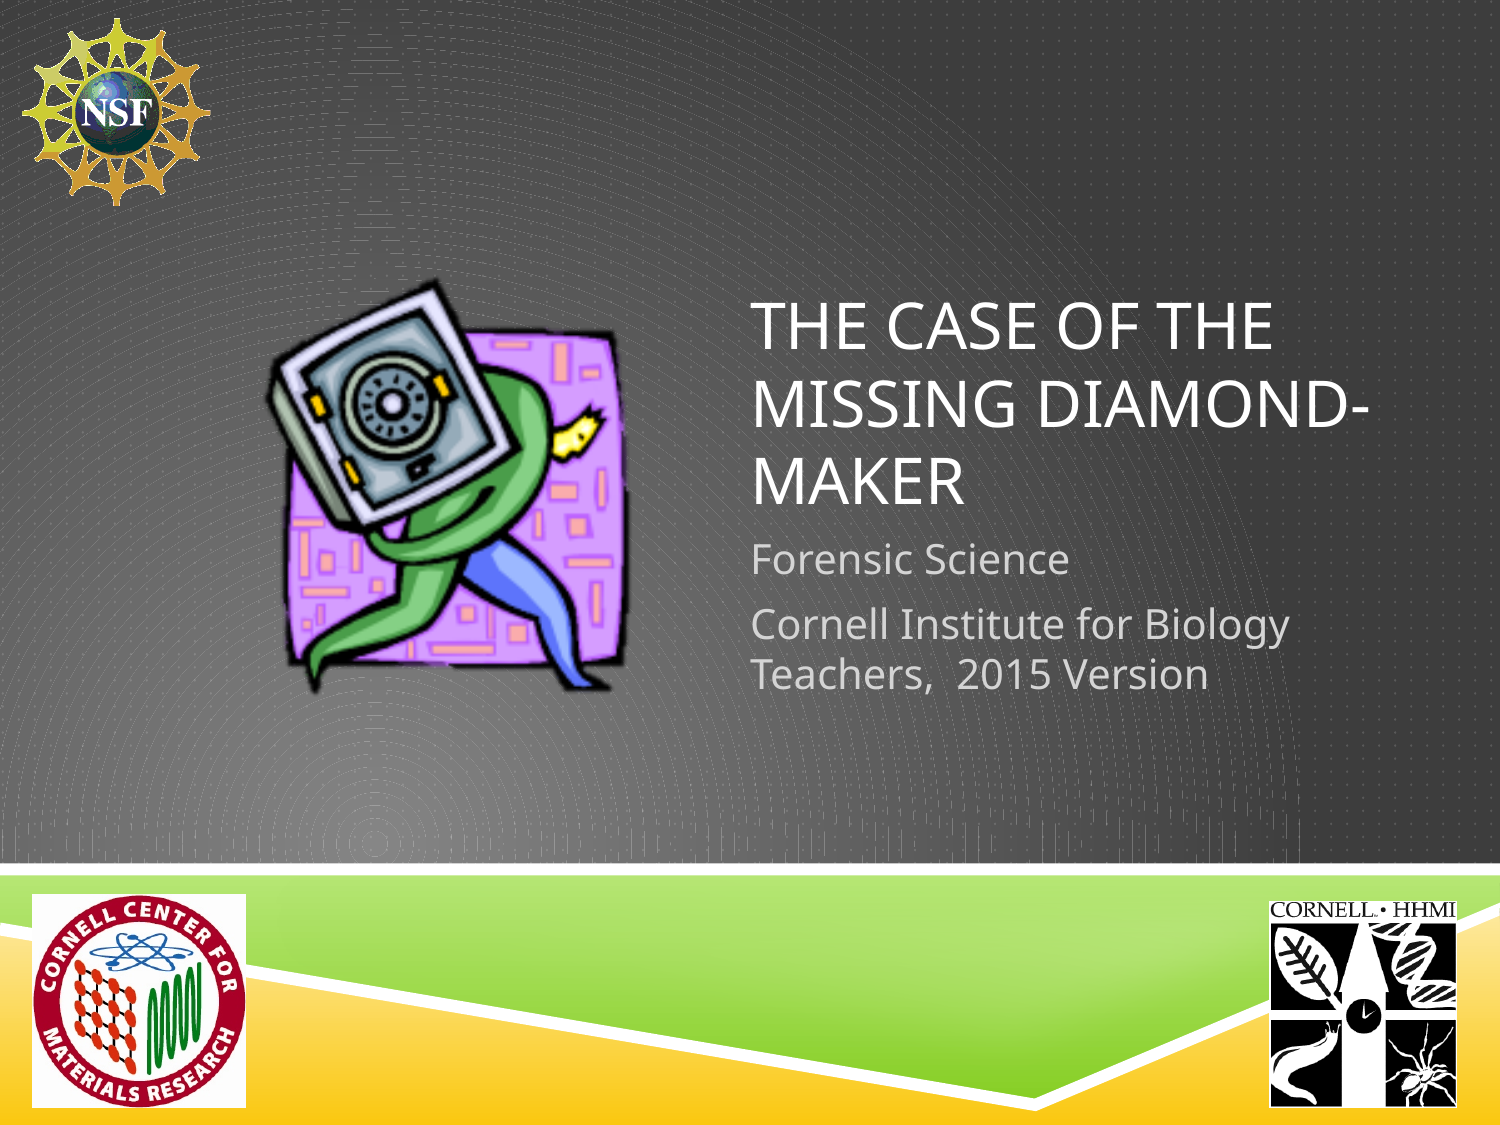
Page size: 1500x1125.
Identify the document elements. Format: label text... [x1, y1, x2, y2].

picture [22, 17, 211, 206]
picture [244, 259, 665, 728]
subtitle Forensic Science Cornell Institute for Biology Teachers, 2015 Version [750, 525, 1388, 825]
picture [32, 894, 246, 1108]
picture [1268, 900, 1457, 1108]
title The Case of the Missing Diamond-Maker [750, 275, 1388, 525]
